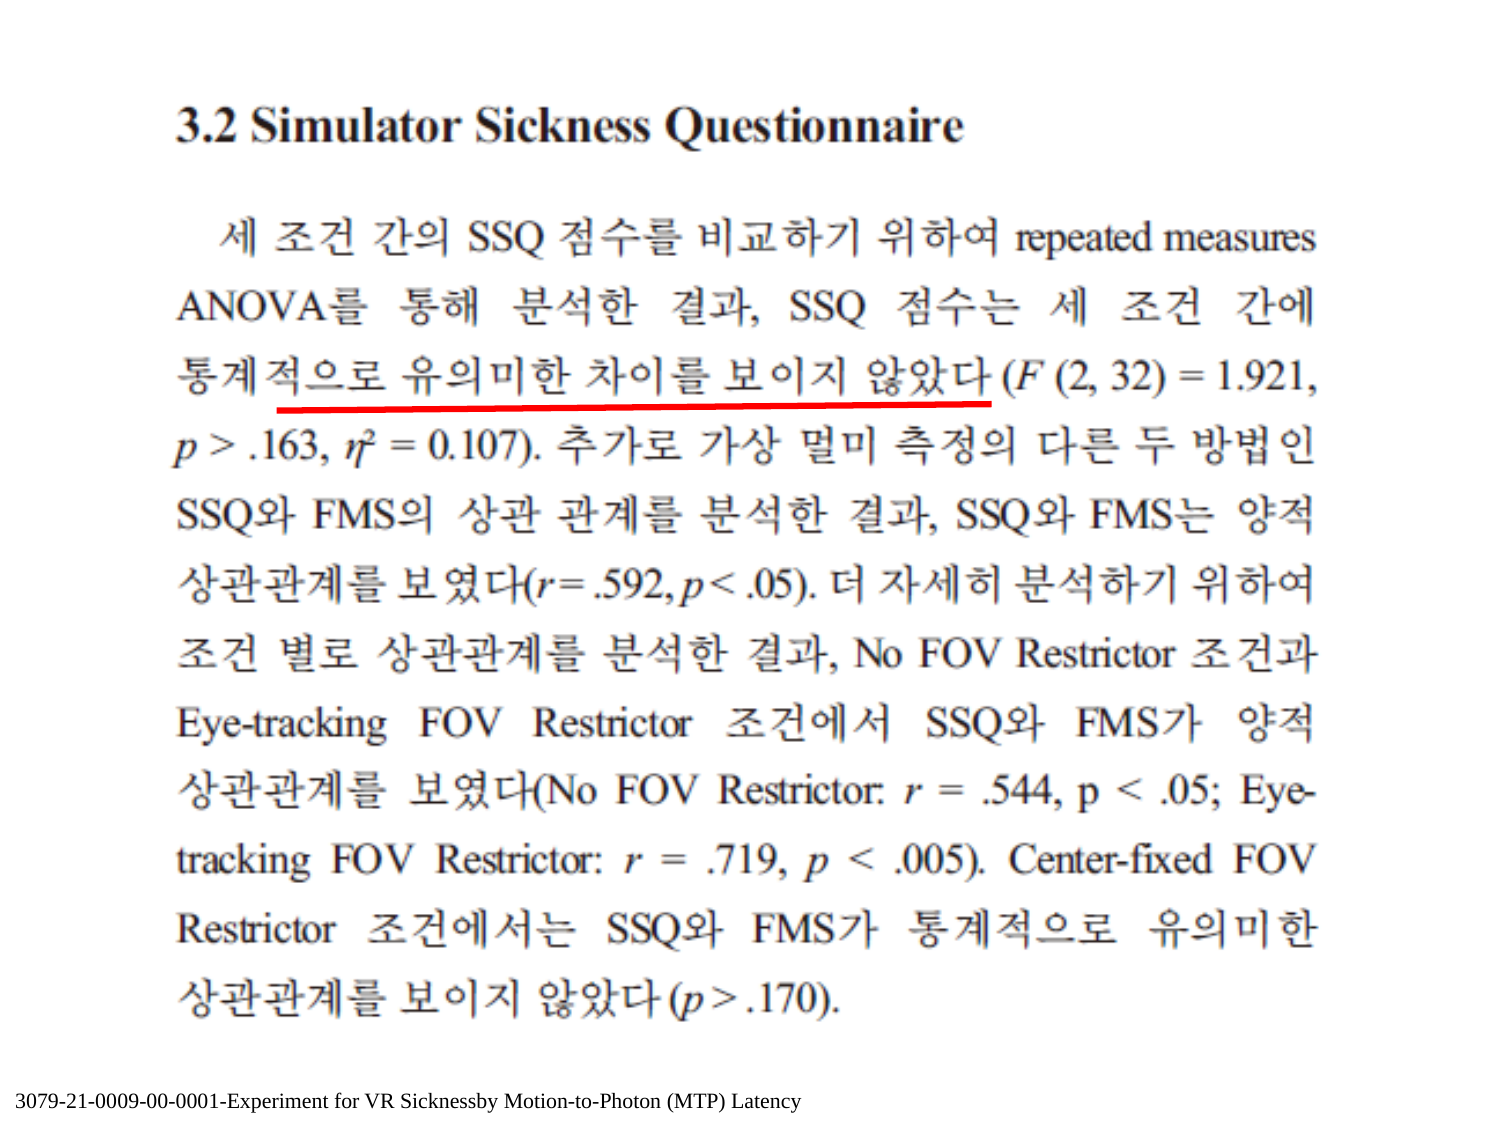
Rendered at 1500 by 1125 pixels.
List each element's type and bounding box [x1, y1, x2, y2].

text_box [276, 404, 992, 411]
picture [144, 87, 1356, 1038]
